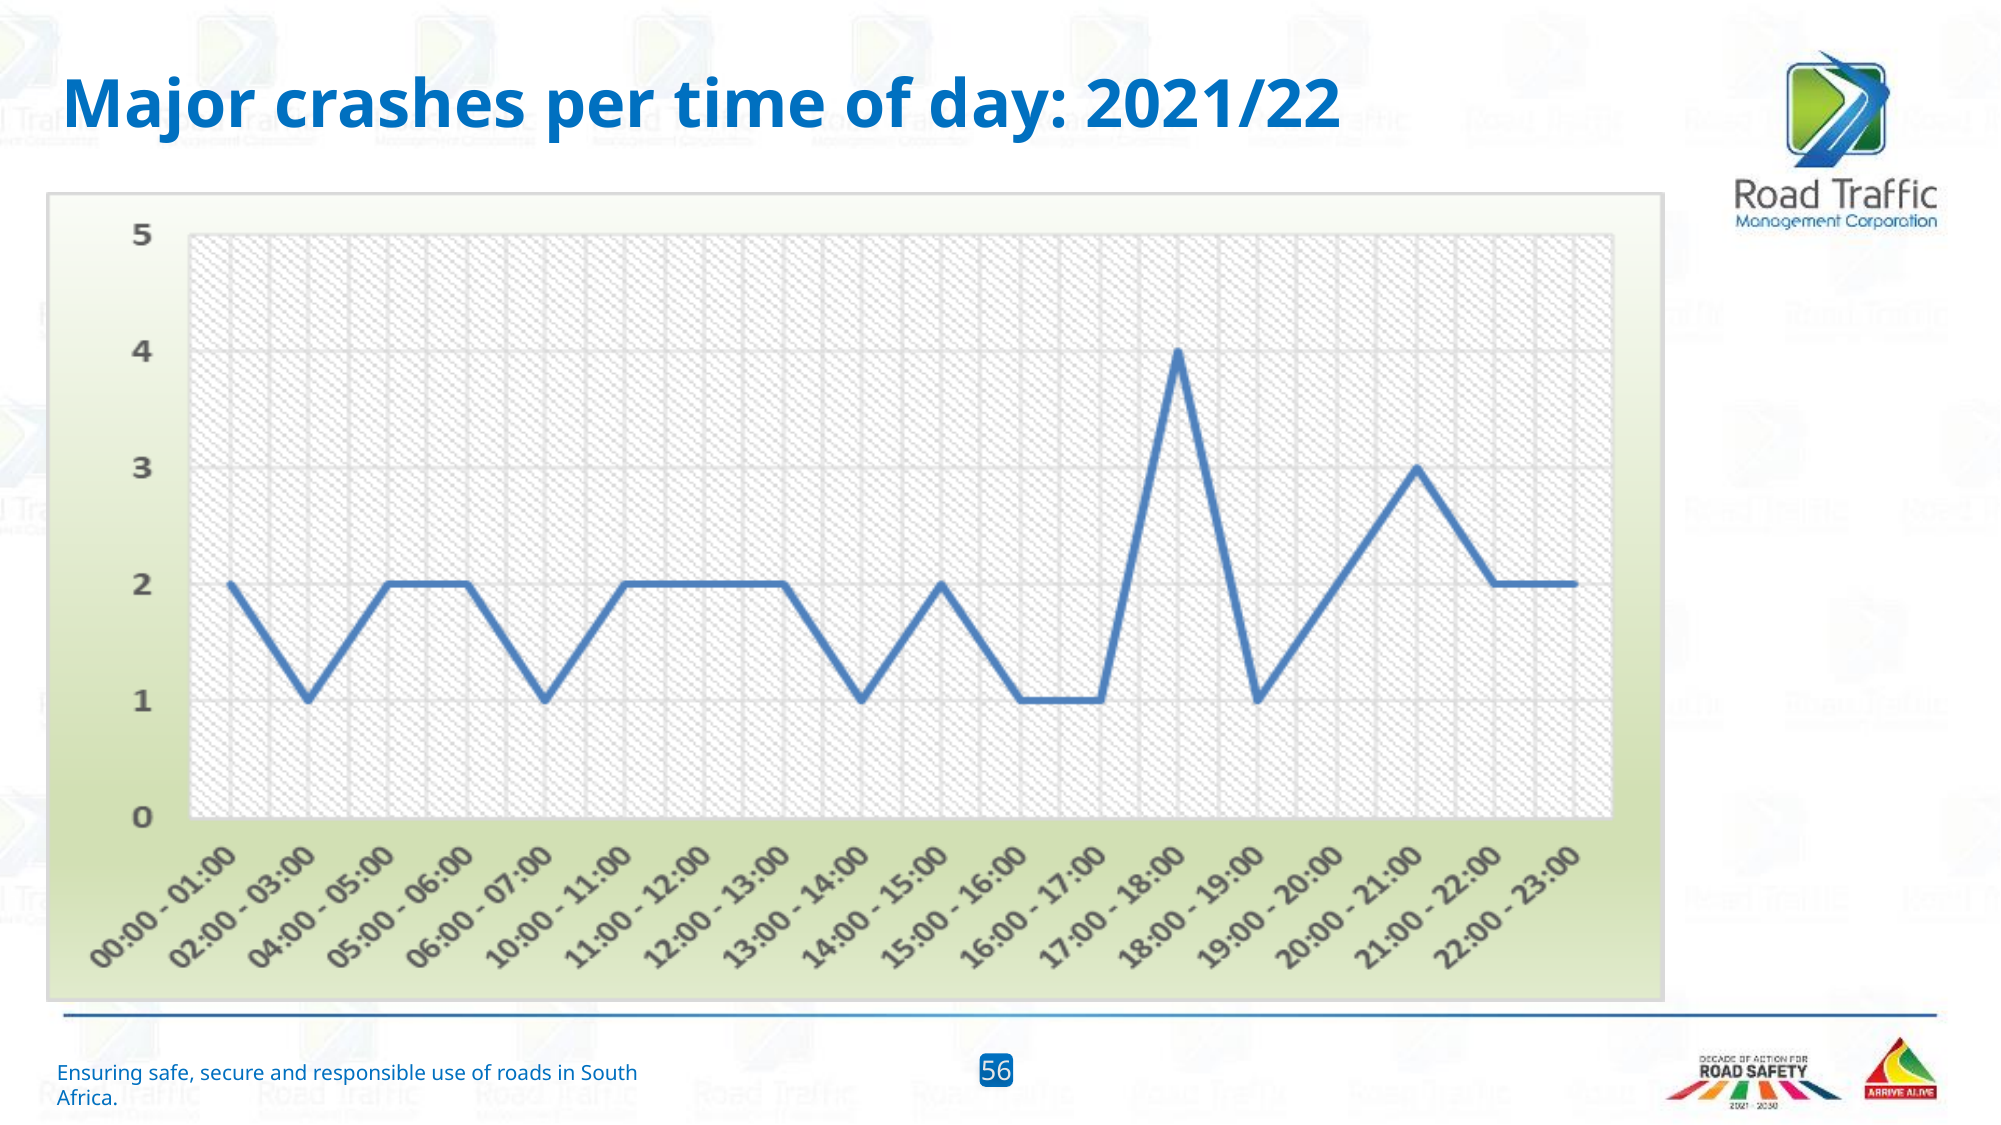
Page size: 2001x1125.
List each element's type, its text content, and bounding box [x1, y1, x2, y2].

title Major crashes per time of day: 2021/22 [46, 43, 1695, 169]
picture [0, 0, 2001, 1125]
